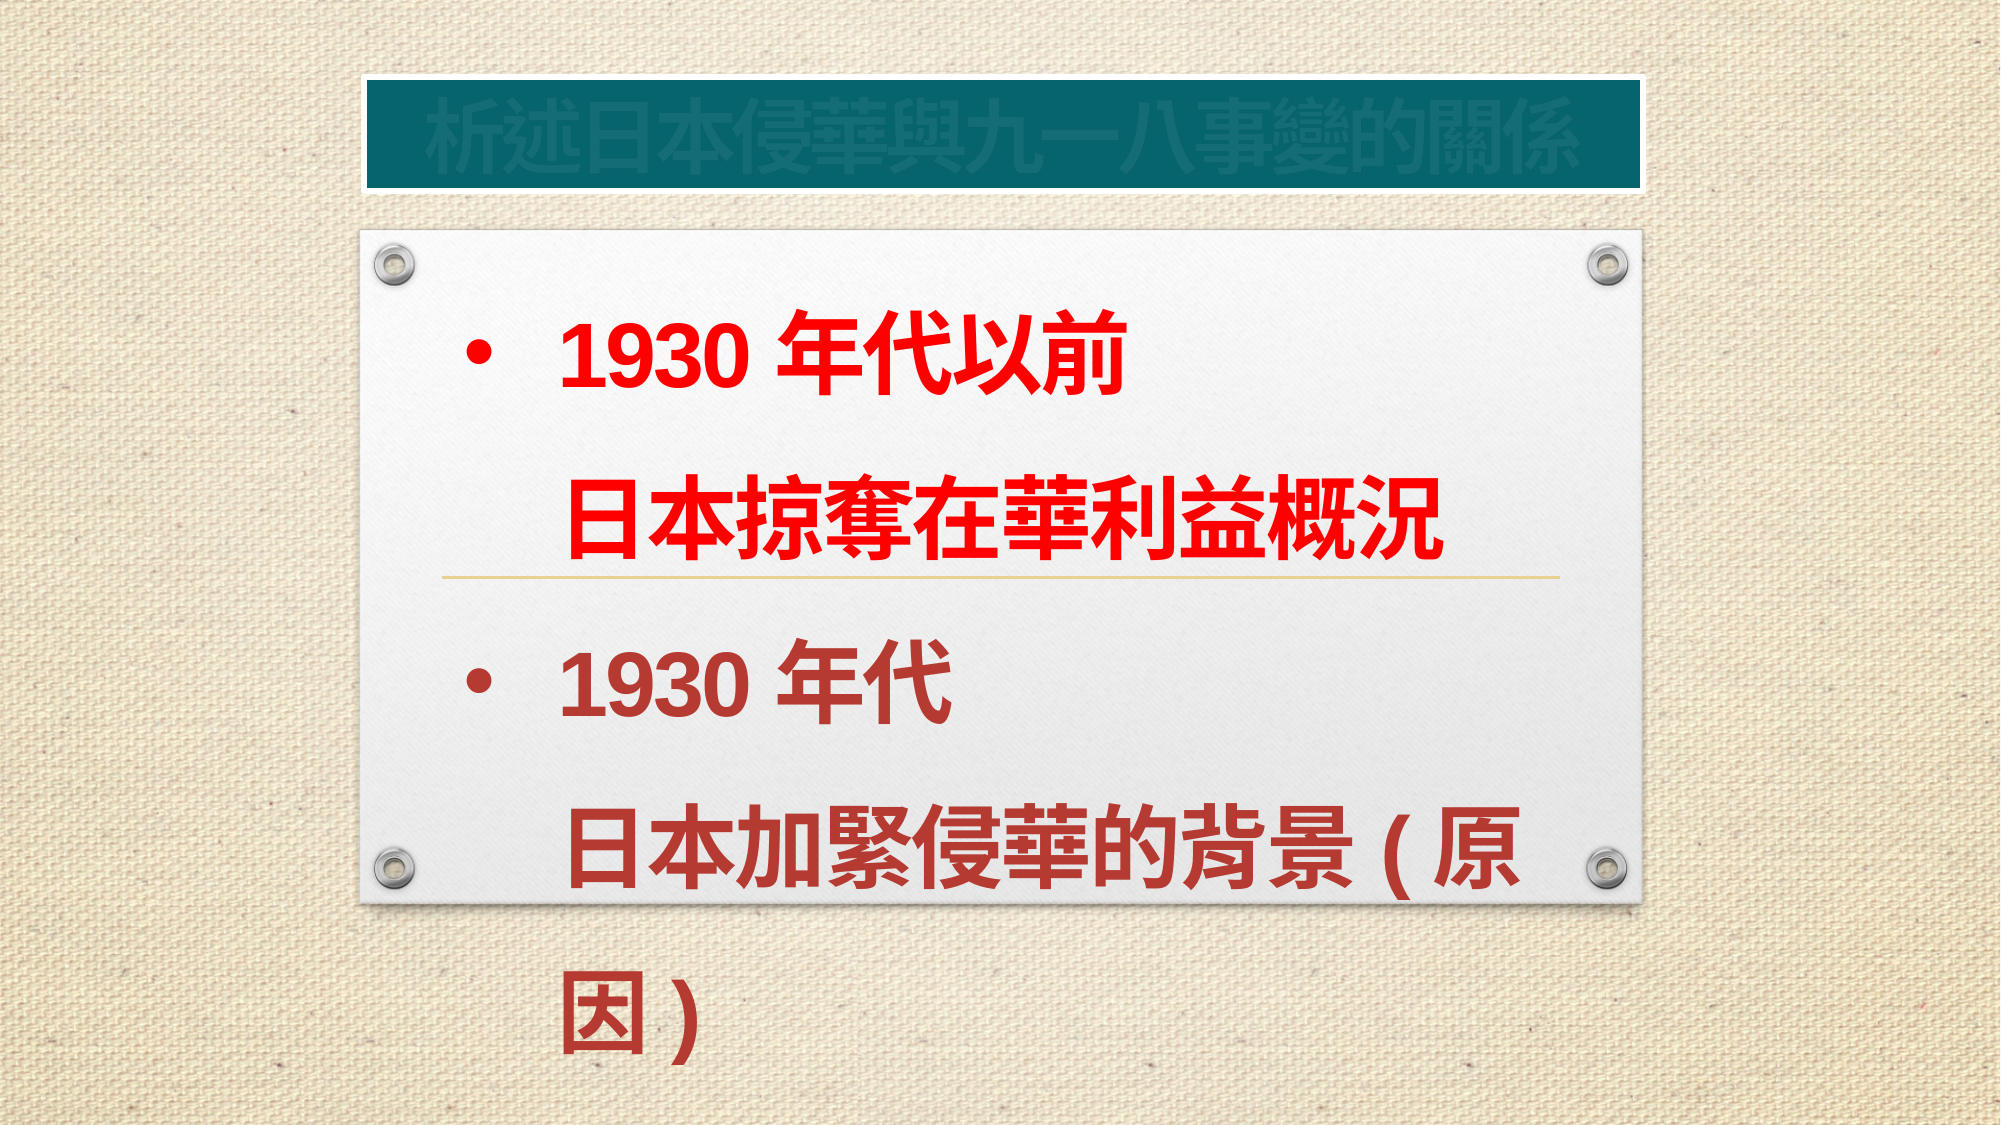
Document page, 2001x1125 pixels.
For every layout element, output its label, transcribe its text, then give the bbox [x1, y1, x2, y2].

text_box 析述日本侵華與九一八事變的關係 [364, 76, 1643, 192]
text_box 1930年代 日本加緊侵華的背景(原因) [449, 562, 1608, 1073]
picture [0, 0, 2001, 1125]
text_box 1930年代以前 日本掠奪在華利益概況 [448, 233, 1481, 579]
